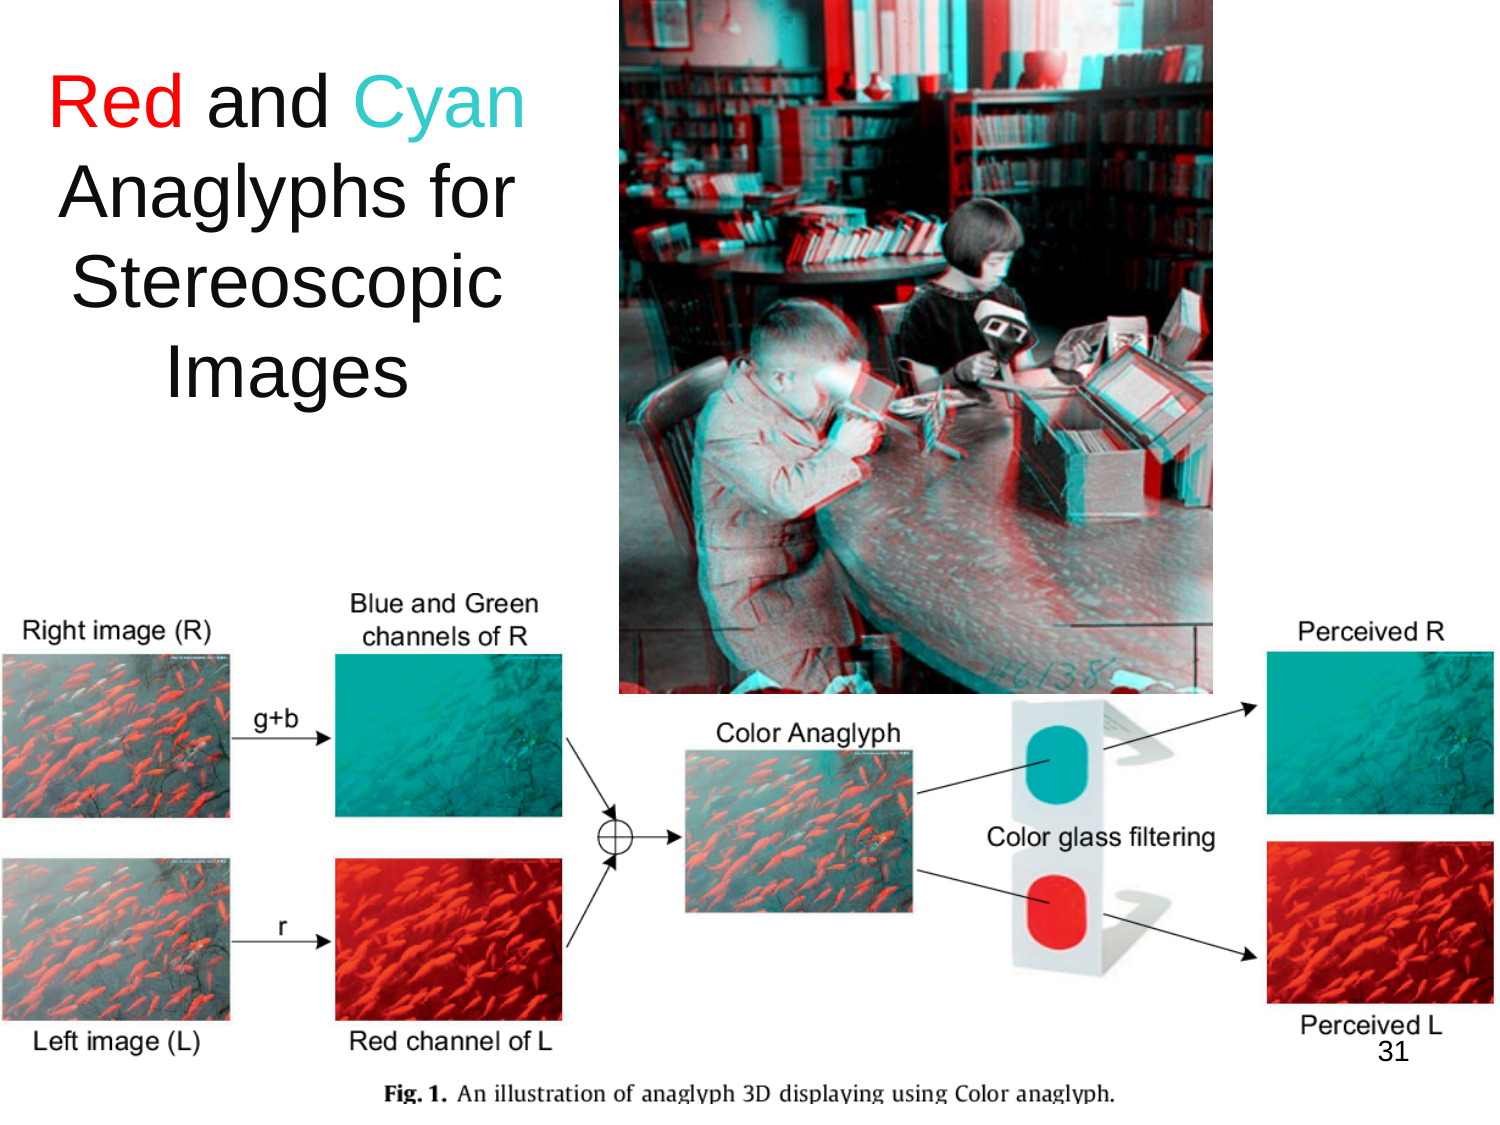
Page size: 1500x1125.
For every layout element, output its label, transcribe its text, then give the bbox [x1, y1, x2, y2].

picture [0, 0, 1500, 1104]
text_box Red and Cyan Anaglyphs for Stereoscopic Images [24, 45, 550, 450]
